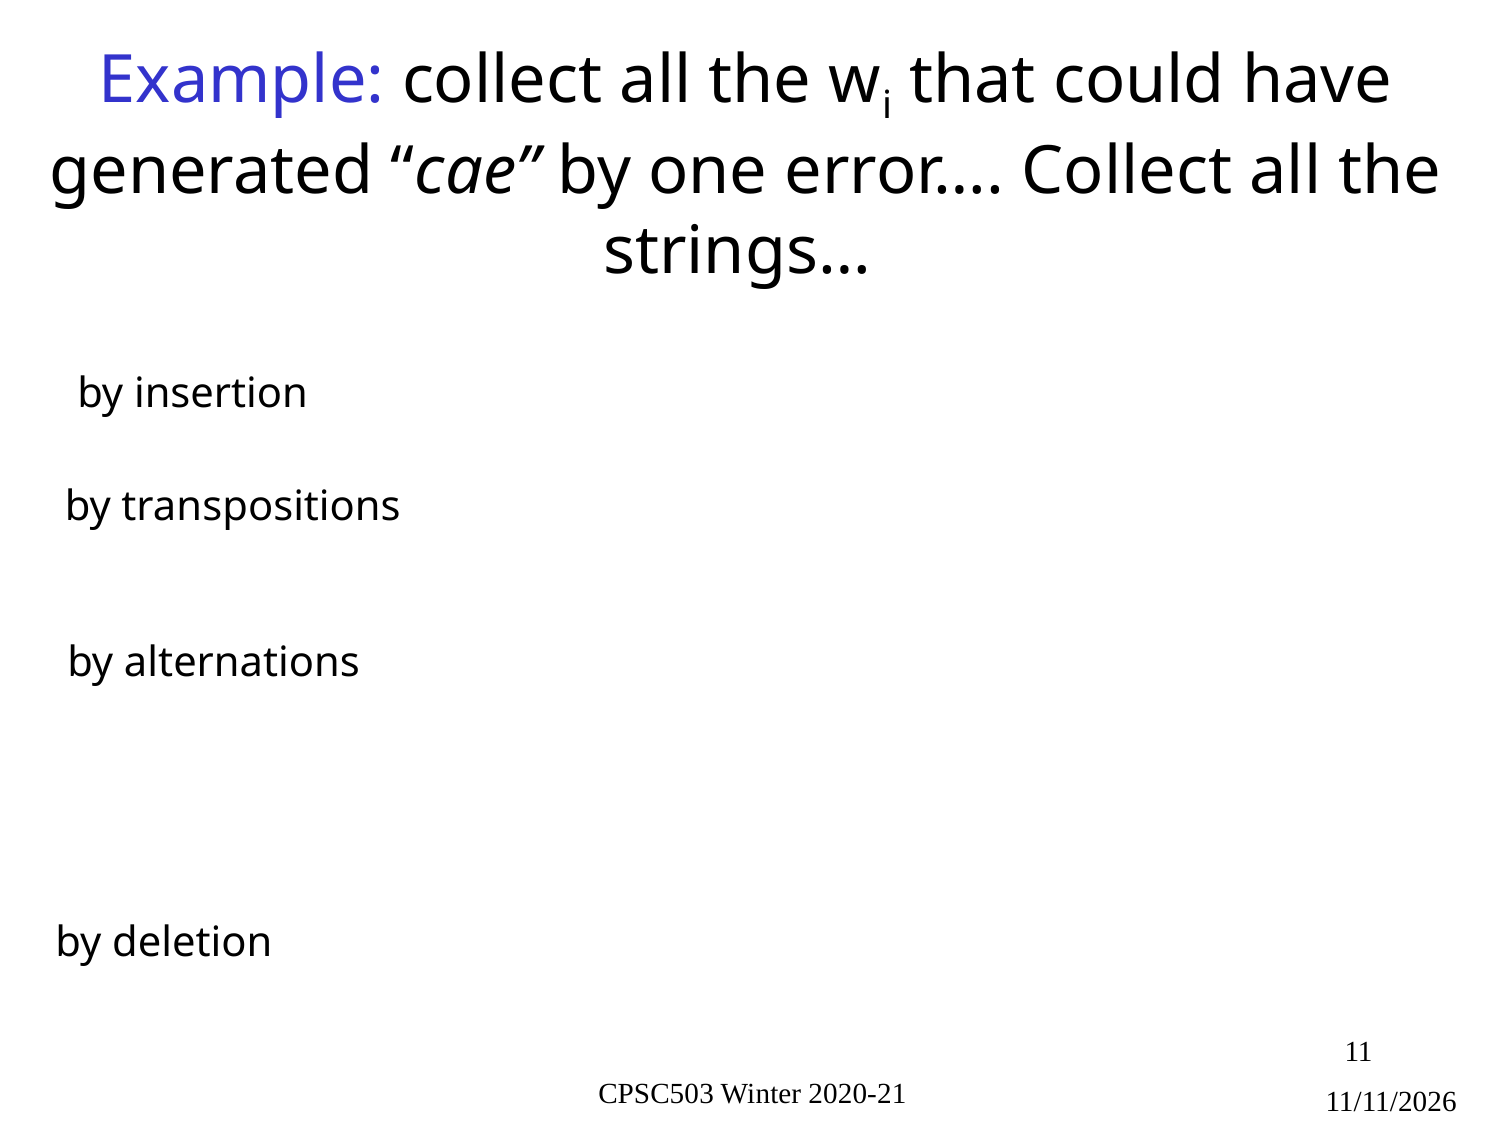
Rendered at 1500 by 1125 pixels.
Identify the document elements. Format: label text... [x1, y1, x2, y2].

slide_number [1310, 1074, 1500, 1125]
text_box by alternations [52, 627, 566, 741]
title Example: collect all the wi that could have generated “cae” by one error…. Collect all the strings… [24, 24, 1468, 298]
text_box by deletion [29, 907, 543, 1020]
text_box by transpositions [49, 471, 638, 584]
footer CPSC503 Winter 2020-21 [514, 1066, 991, 1125]
slide_number 11 [1074, 1024, 1388, 1101]
text_box by insertion [62, 358, 538, 471]
